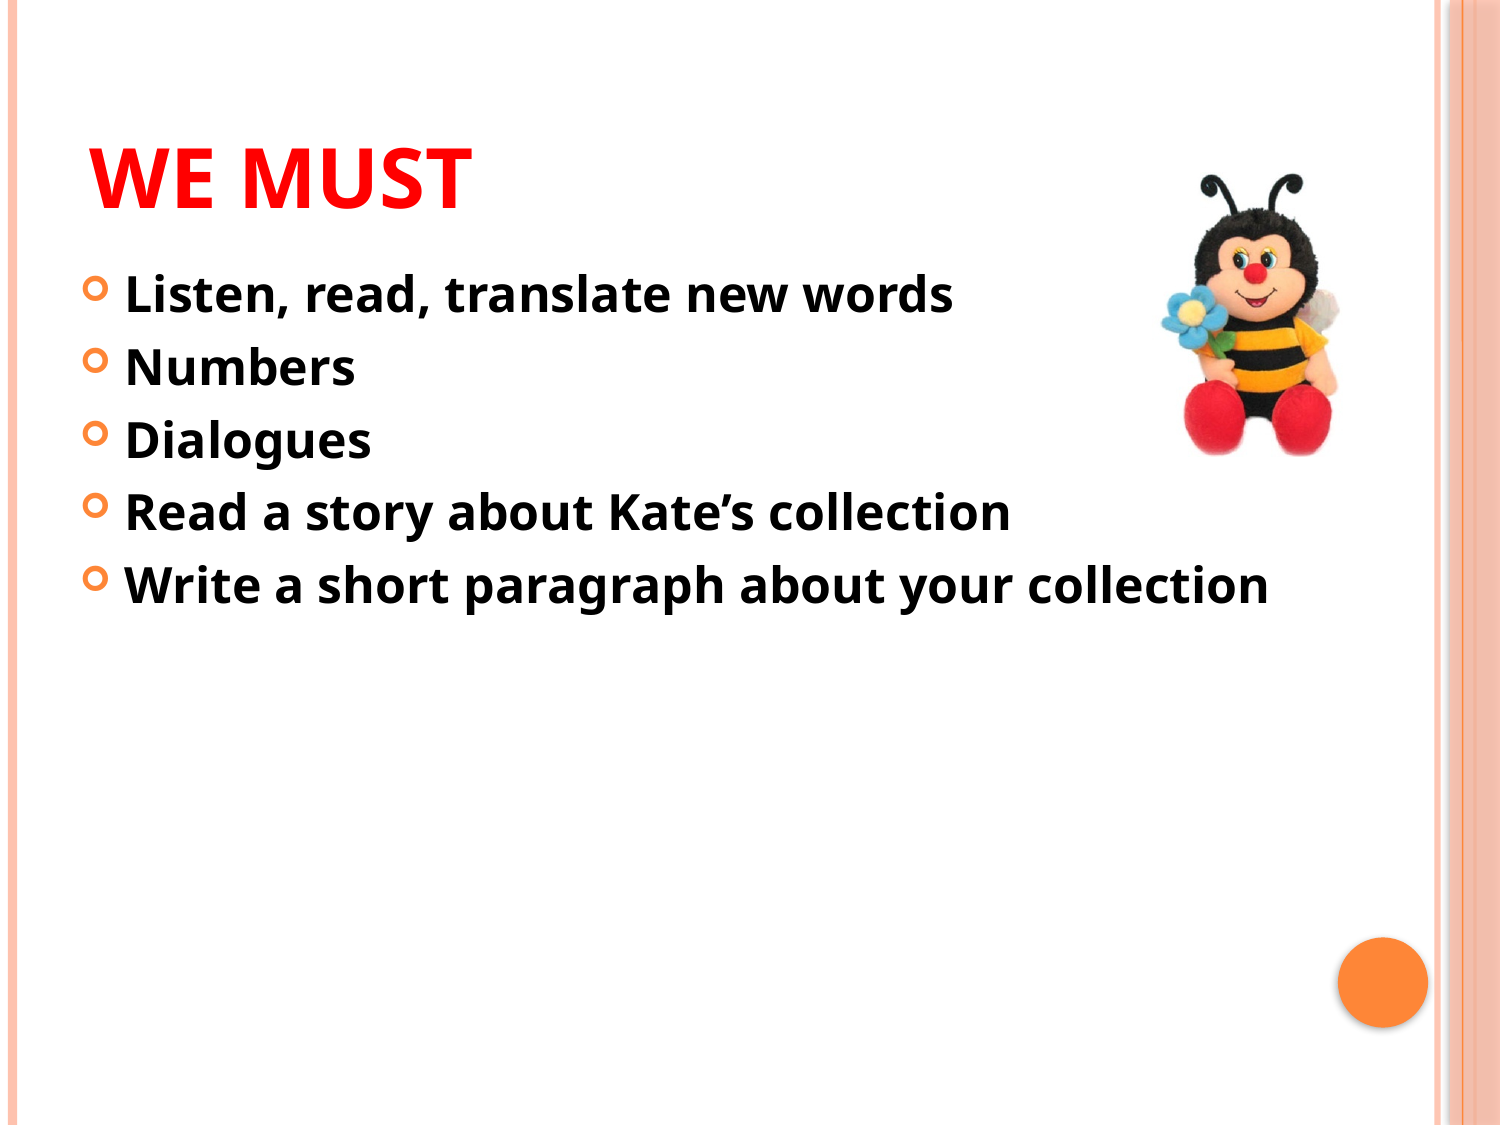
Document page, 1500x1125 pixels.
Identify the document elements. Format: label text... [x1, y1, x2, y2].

title We must [75, 45, 1300, 233]
picture [1115, 172, 1401, 457]
list Listen, read, translate new words Numbers Dialogues Read a story about Kate’s collection Write a short paragraph about your collection [64, 255, 1290, 1055]
